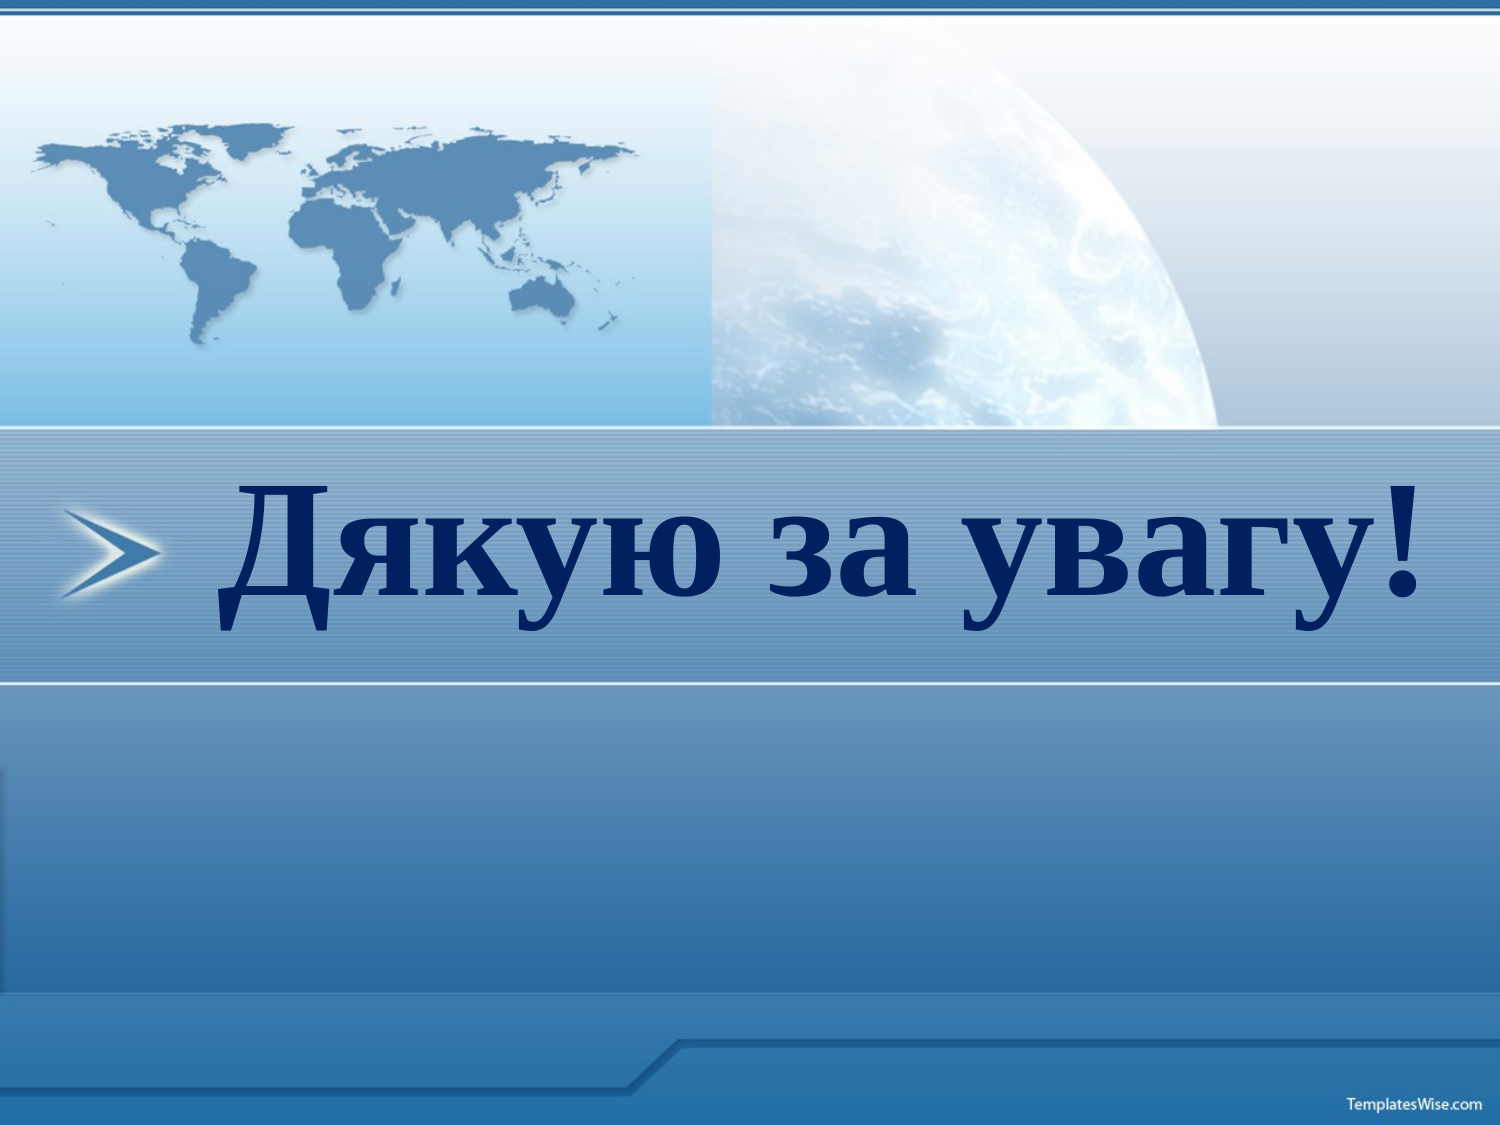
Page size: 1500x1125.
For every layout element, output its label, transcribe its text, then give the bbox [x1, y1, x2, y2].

picture [0, 0, 1500, 1125]
list Дякую за увагу! [150, 444, 1500, 717]
